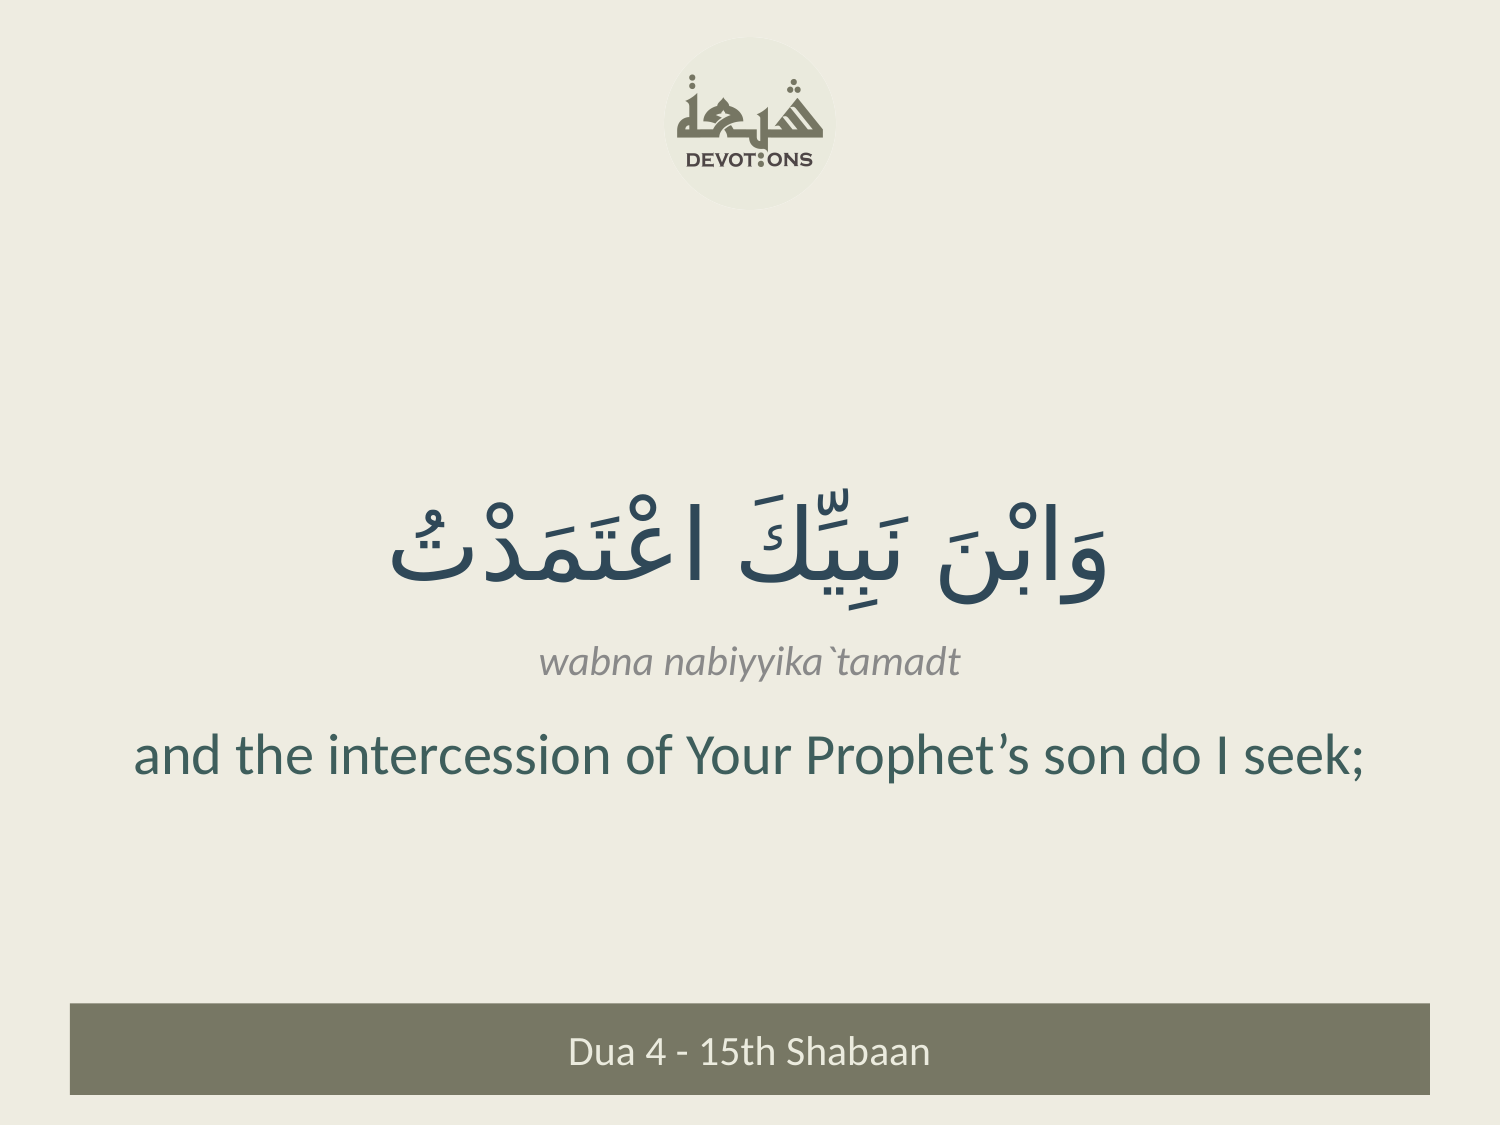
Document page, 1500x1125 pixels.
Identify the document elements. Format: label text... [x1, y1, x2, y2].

list وَابْنَ نَبِيِّكَ اعْتَمَدْتُ wabna nabiyyika`tamadt and the intercession of Your Prophet’s son do I seek; [69, 203, 1430, 1003]
picture [656, 29, 844, 203]
list Dua 4 - 15th Shabaan [69, 1003, 1430, 1095]
